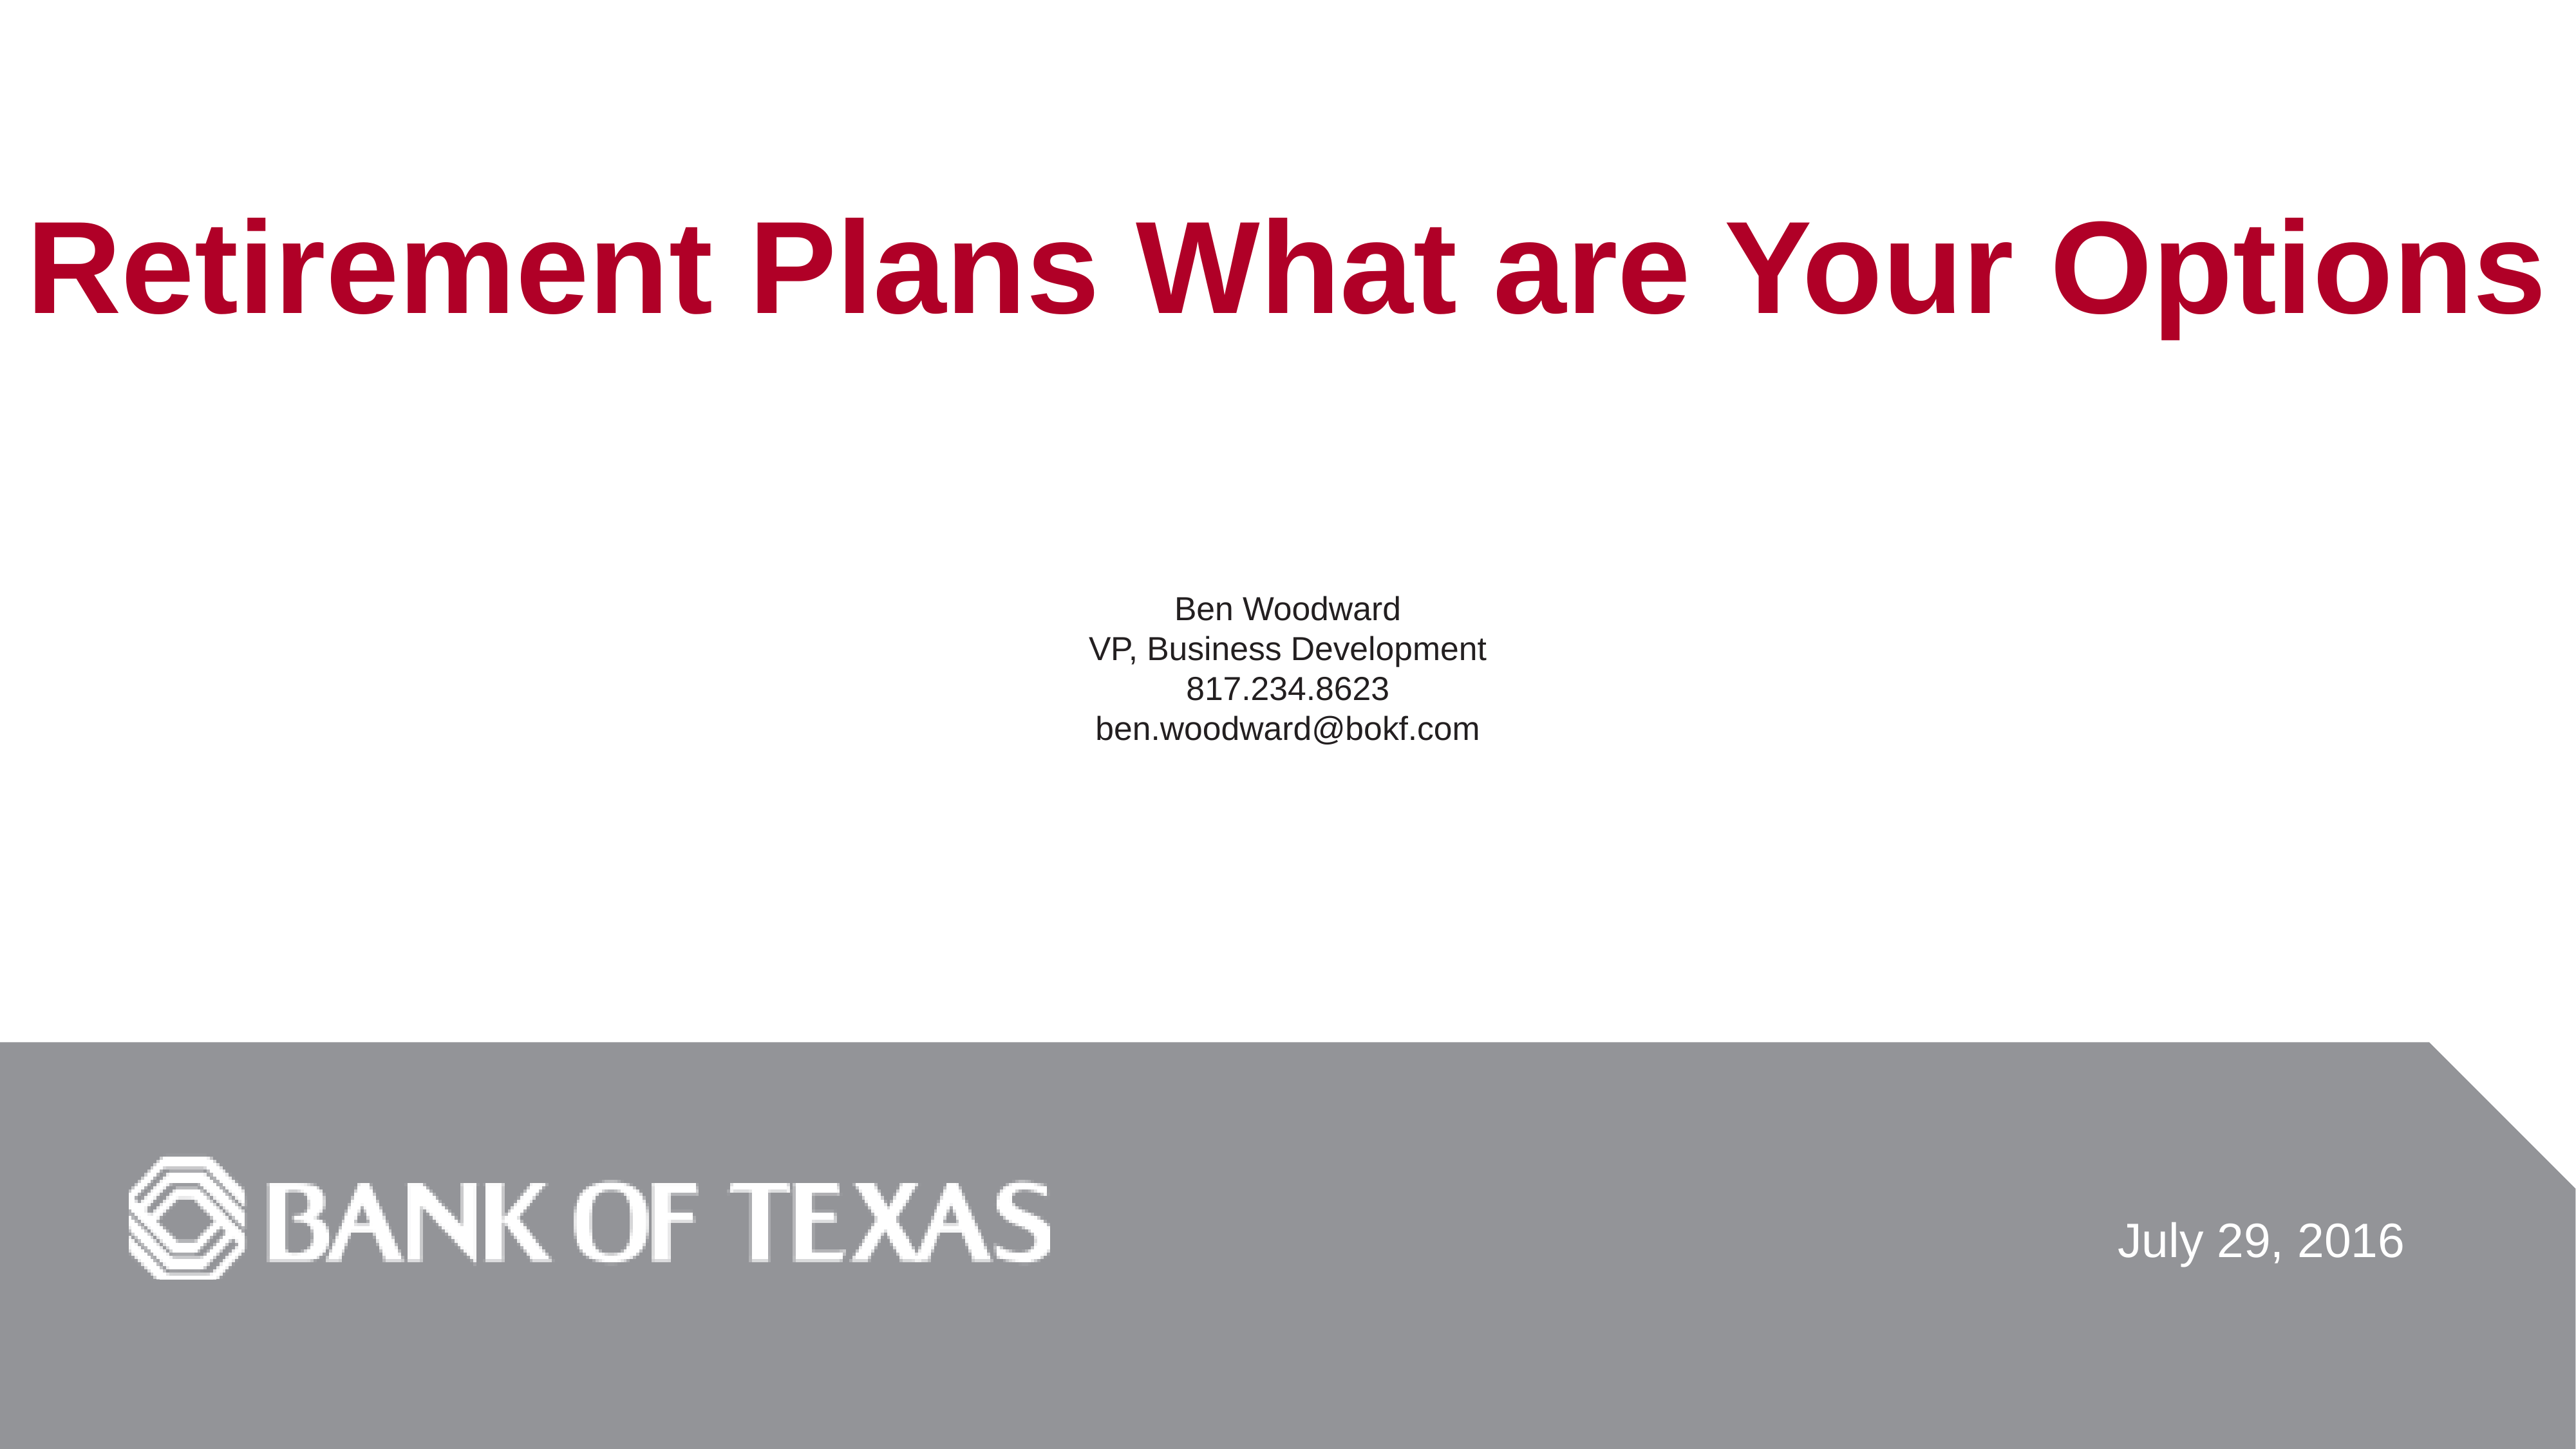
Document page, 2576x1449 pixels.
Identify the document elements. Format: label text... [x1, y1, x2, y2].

list Ben Woodward VP, Business Development 817.234.8623 ben.woodward@bokf.com [0, 583, 2576, 753]
list July 29, 2016 [1859, 1204, 2414, 1289]
title Retirement Plans What are Your Options [0, 153, 2576, 502]
